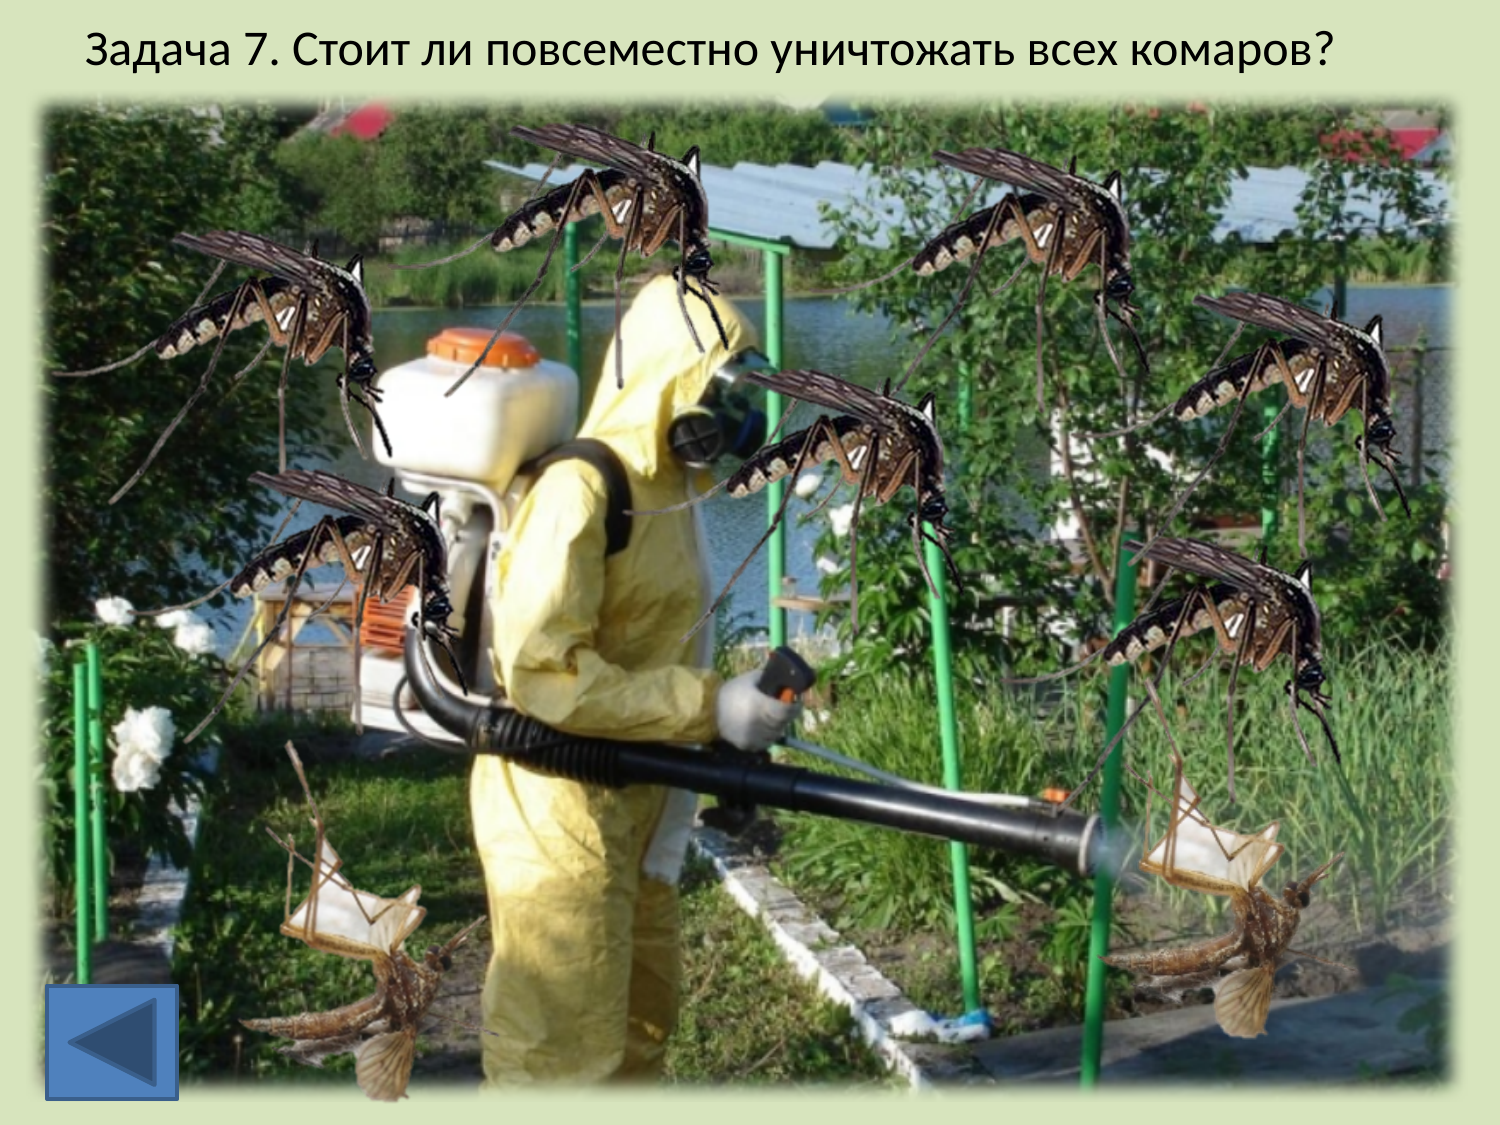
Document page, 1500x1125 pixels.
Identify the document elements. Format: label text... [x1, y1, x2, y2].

picture [0, 89, 1500, 1125]
text_box Задача 7. Стоит ли повсеместно уничтожать всех комаров? [69, 7, 1472, 128]
